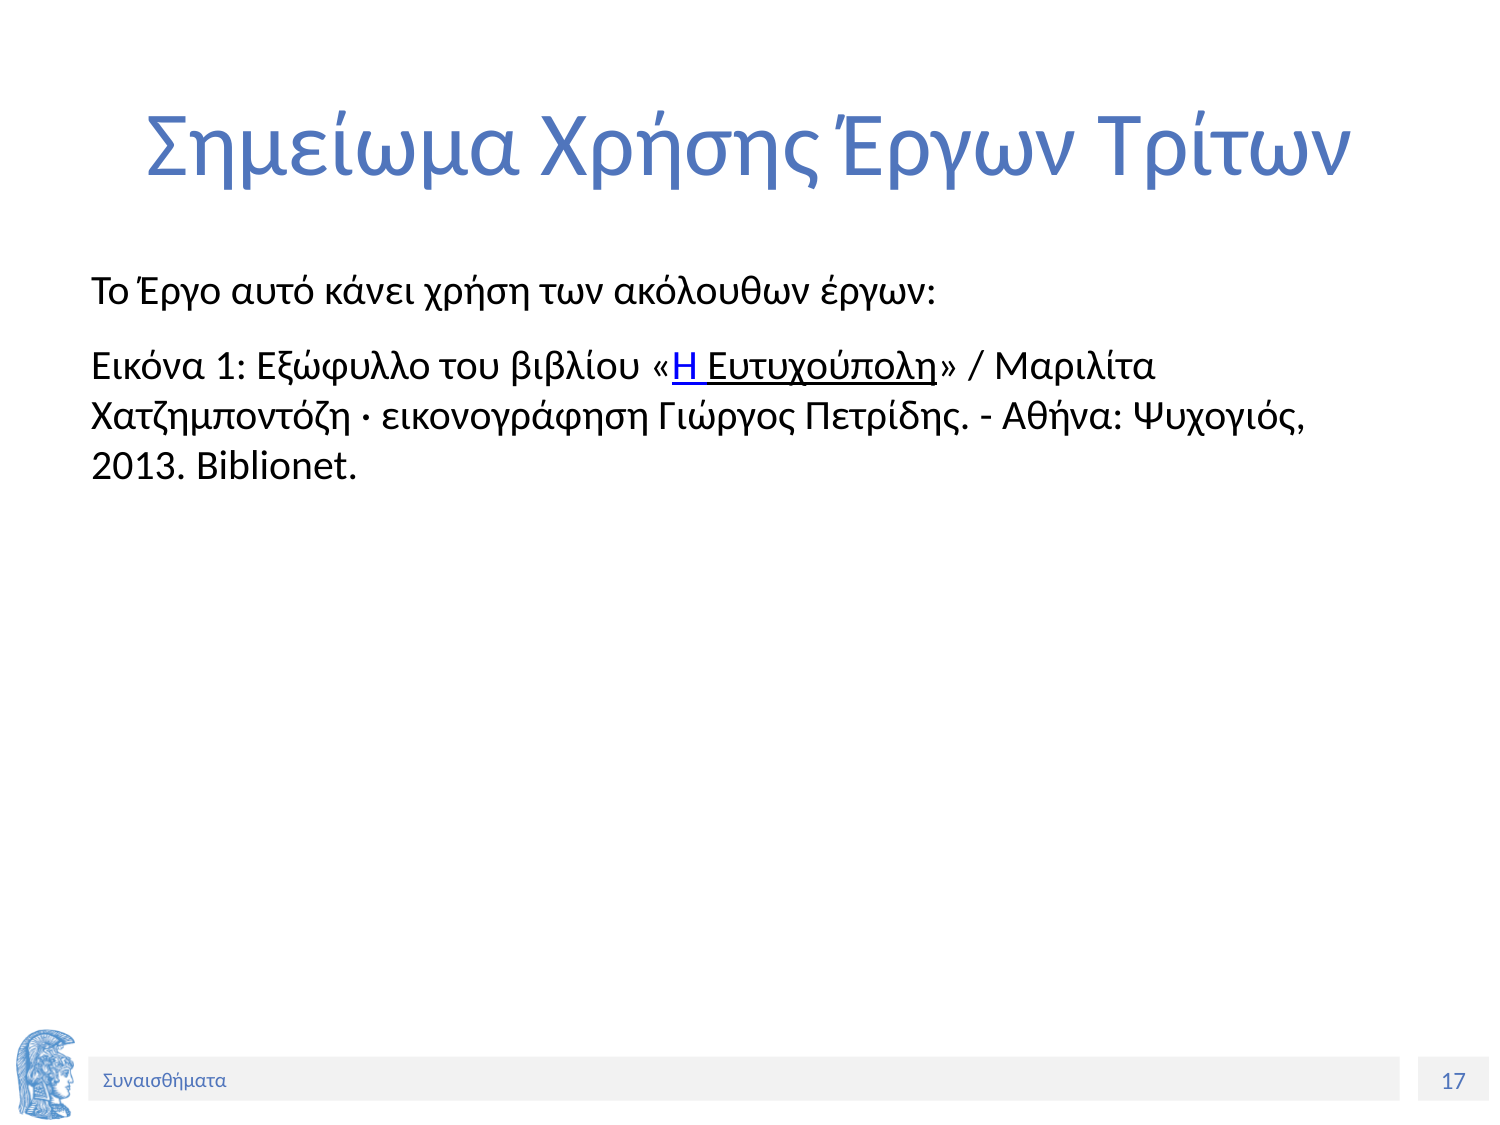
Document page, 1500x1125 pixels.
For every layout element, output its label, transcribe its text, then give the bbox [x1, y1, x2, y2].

picture [9, 1026, 81, 1120]
title Σημείωμα Χρήσης Έργων Τρίτων [75, 45, 1425, 233]
list Το Έργο αυτό κάνει χρήση των ακόλουθων έργων: Εικόνα 1: Εξώφυλλο του βιβλίου «Η Ευτυχούπολη» / Μαριλίτα Χατζημποντόζη · εικονογράφηση Γιώργος Πετρίδης. - Αθήνα: Ψυχογιός, 2013. Biblionet. [76, 255, 1427, 998]
